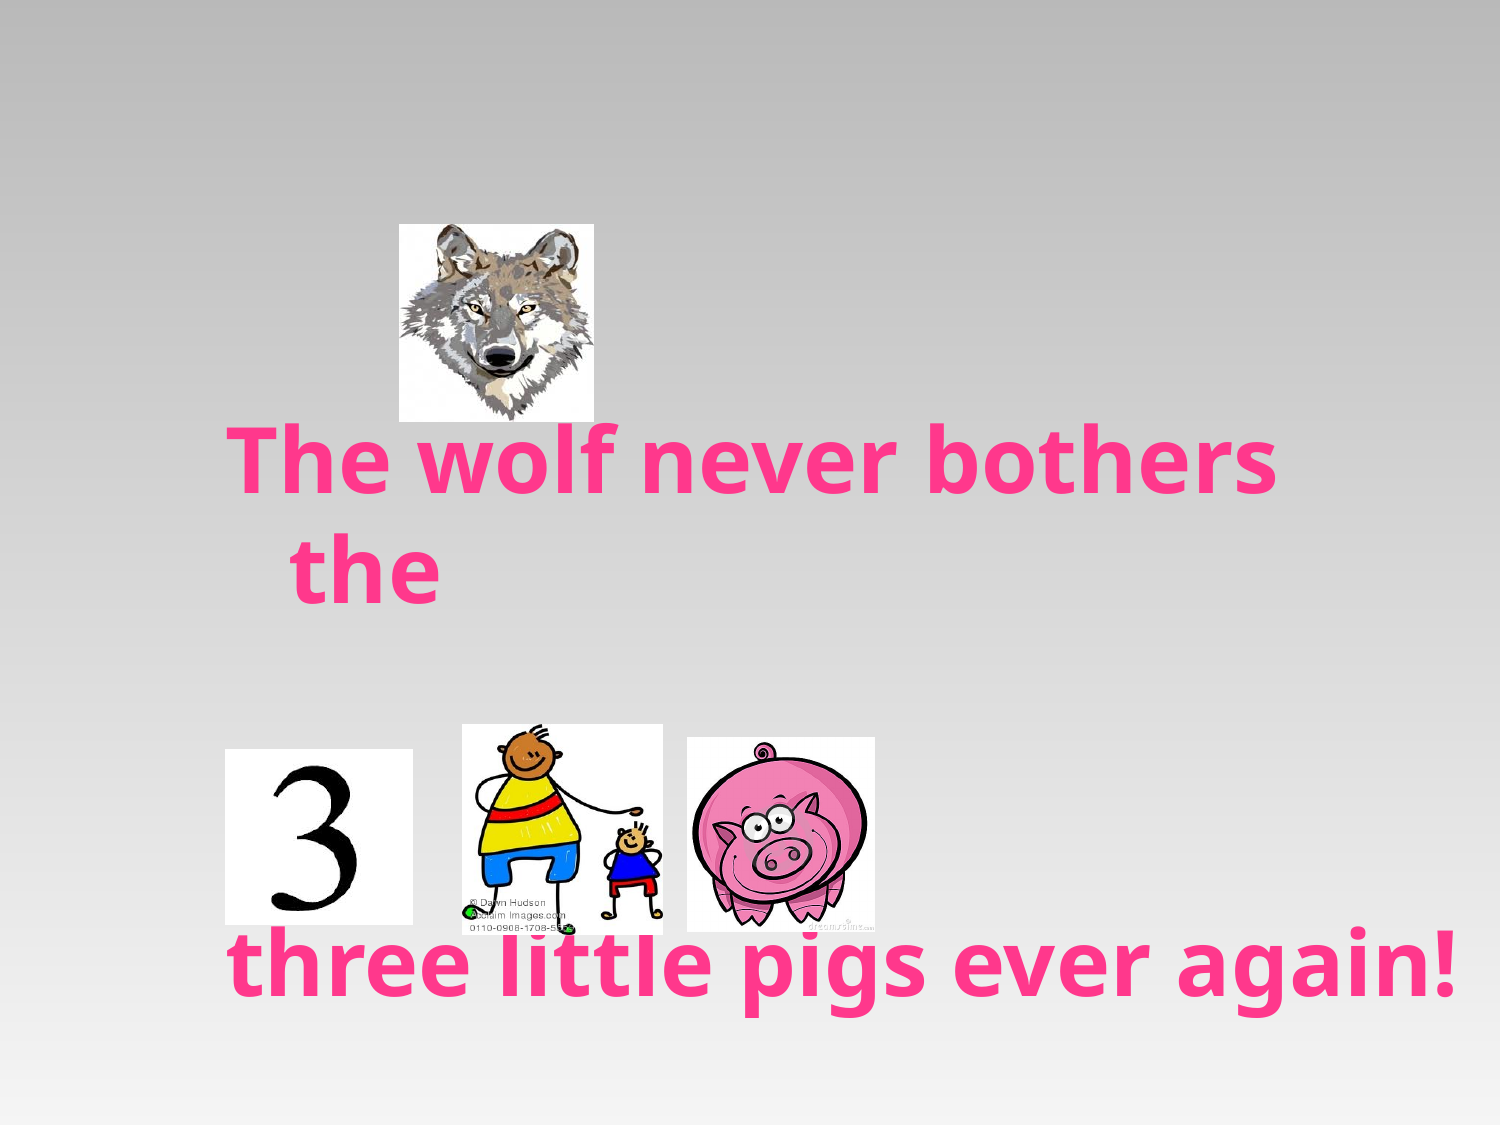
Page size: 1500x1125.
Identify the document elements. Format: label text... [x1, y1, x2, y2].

picture [462, 724, 663, 935]
list The wolf never bothers the [200, 47, 1457, 543]
picture [687, 737, 876, 932]
list three little pigs ever again! [200, 562, 1500, 1058]
picture [224, 749, 413, 926]
picture [399, 224, 594, 423]
